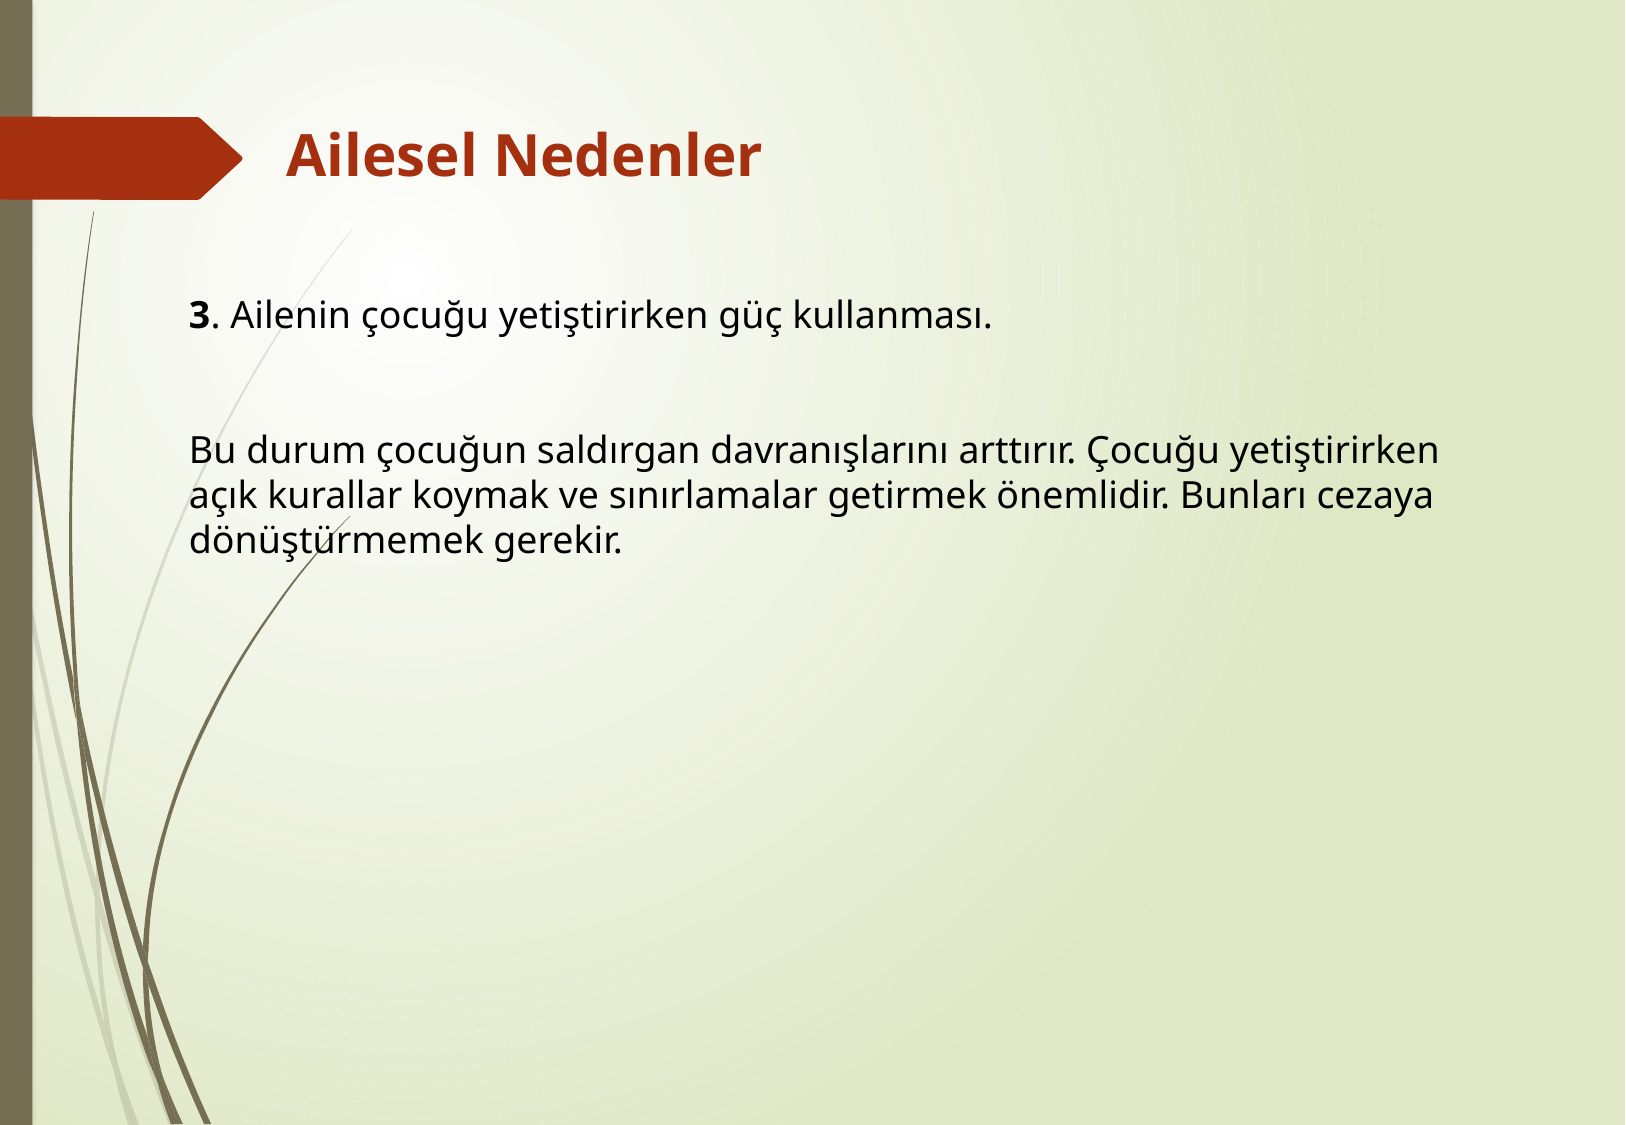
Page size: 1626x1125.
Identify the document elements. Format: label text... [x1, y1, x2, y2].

text_box 3. Ailenin çocuğu yetiştirirken güç kullanması. Bu durum çocuğun saldırgan davranışlarını arttırır. Çocuğu yetiştirirken açık kurallar koymak ve sınırlamalar getirmek önemlidir. Bunları cezaya dönüştürmemek gerekir. [174, 283, 1534, 569]
text_box Ailesel Nedenler [271, 110, 778, 196]
